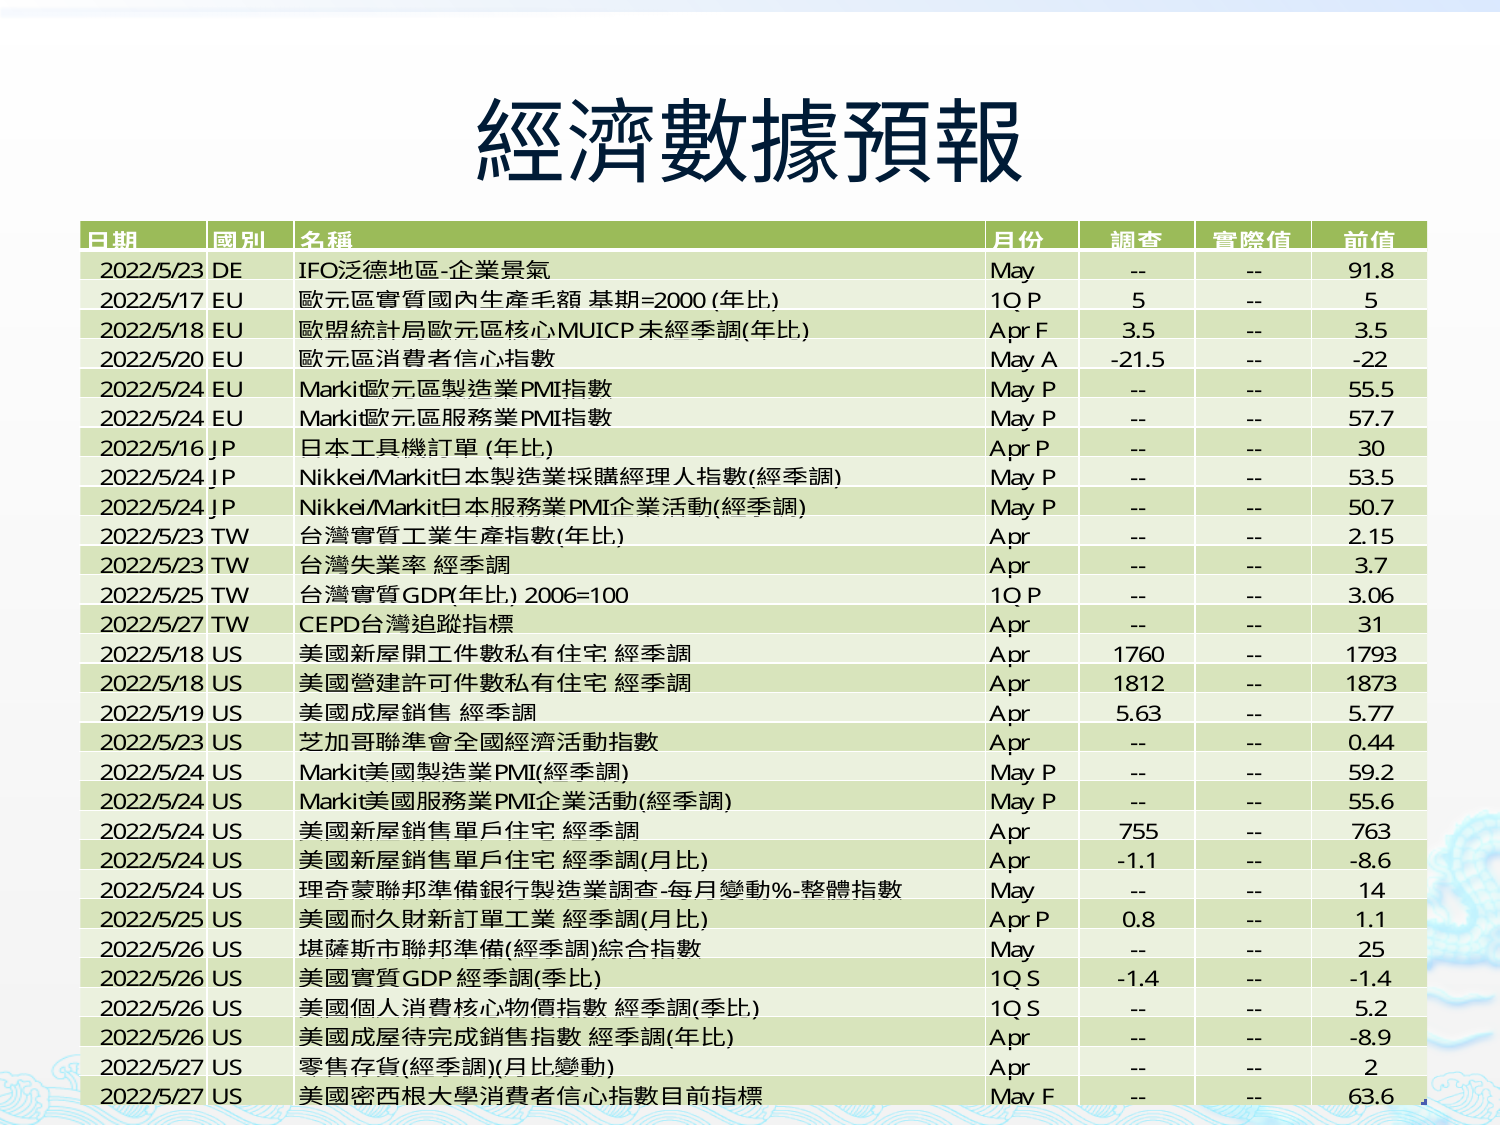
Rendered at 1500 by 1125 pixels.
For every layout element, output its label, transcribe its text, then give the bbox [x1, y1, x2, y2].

title 經濟數據預報 [75, 45, 1425, 233]
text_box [78, 219, 1430, 1107]
